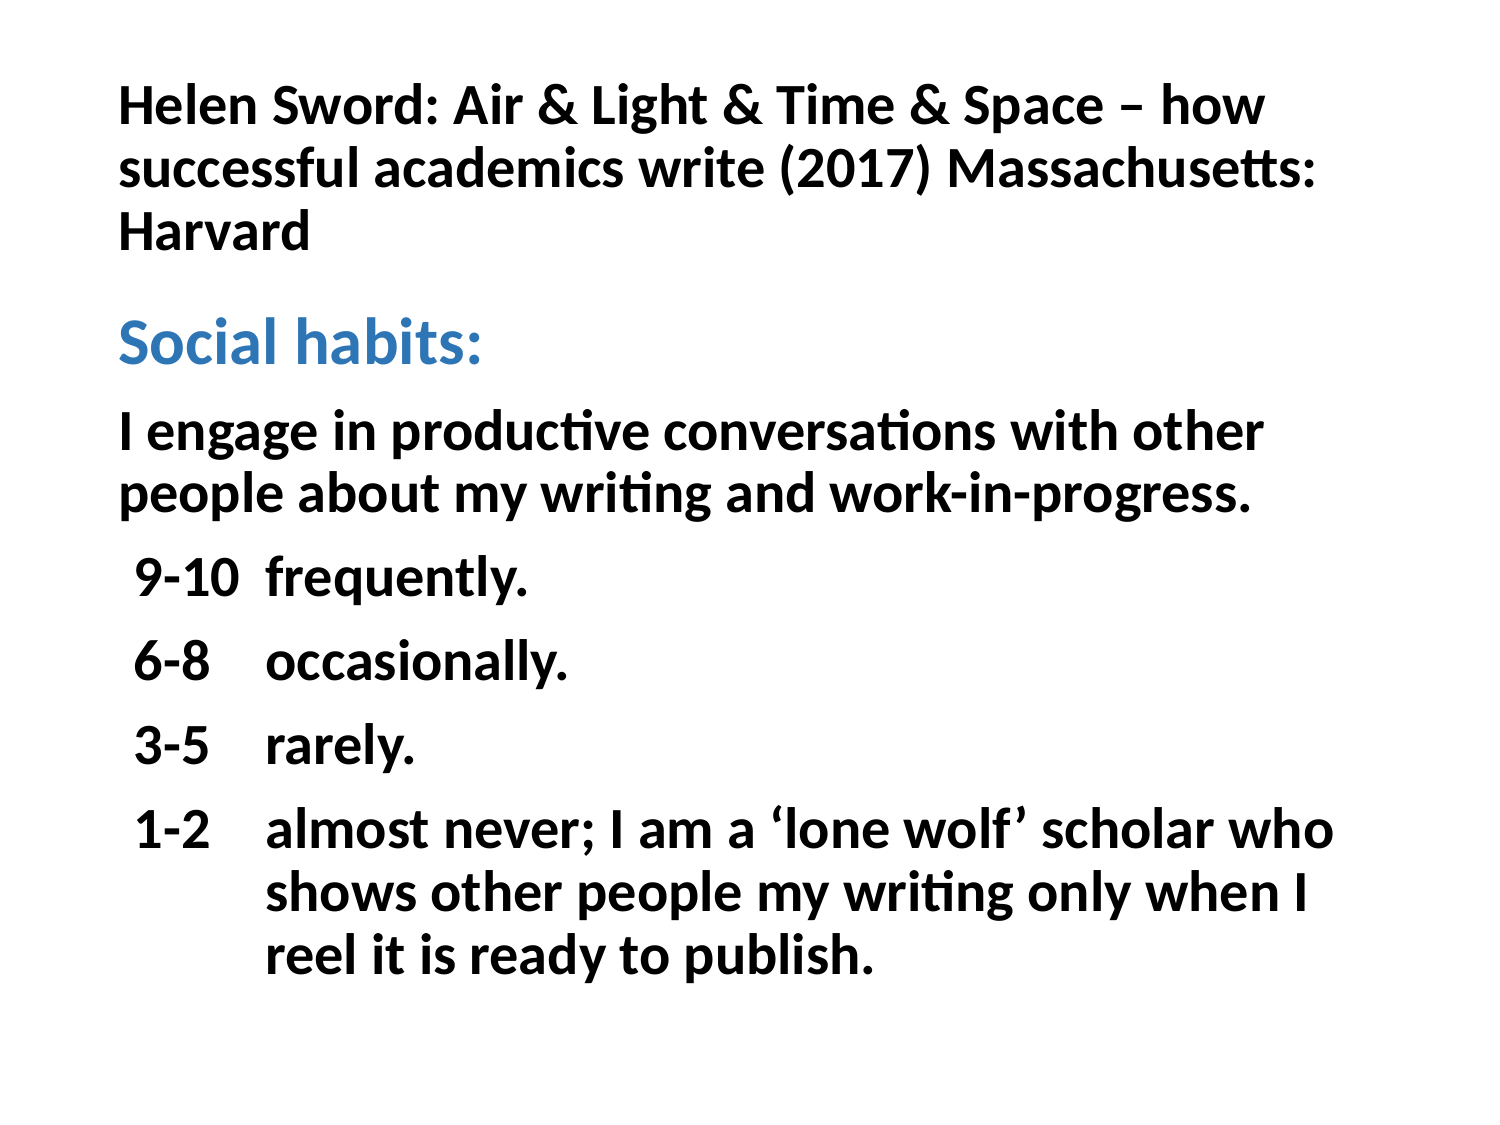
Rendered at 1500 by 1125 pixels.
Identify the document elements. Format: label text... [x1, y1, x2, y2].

title Helen Sword: Air & Light & Time & Space – how successful academics write (2017) Massachusetts: Harvard [103, 59, 1397, 278]
list Social habits: I engage in productive conversations with other people about my writing and work-in-progress. 9-10 frequently. 6-8 occasionally. 3-5 rarely. 1-2 almost never; I am a ‘lone wolf’ scholar who shows other people my writing only when I reel it is ready to publish. [103, 299, 1397, 1014]
